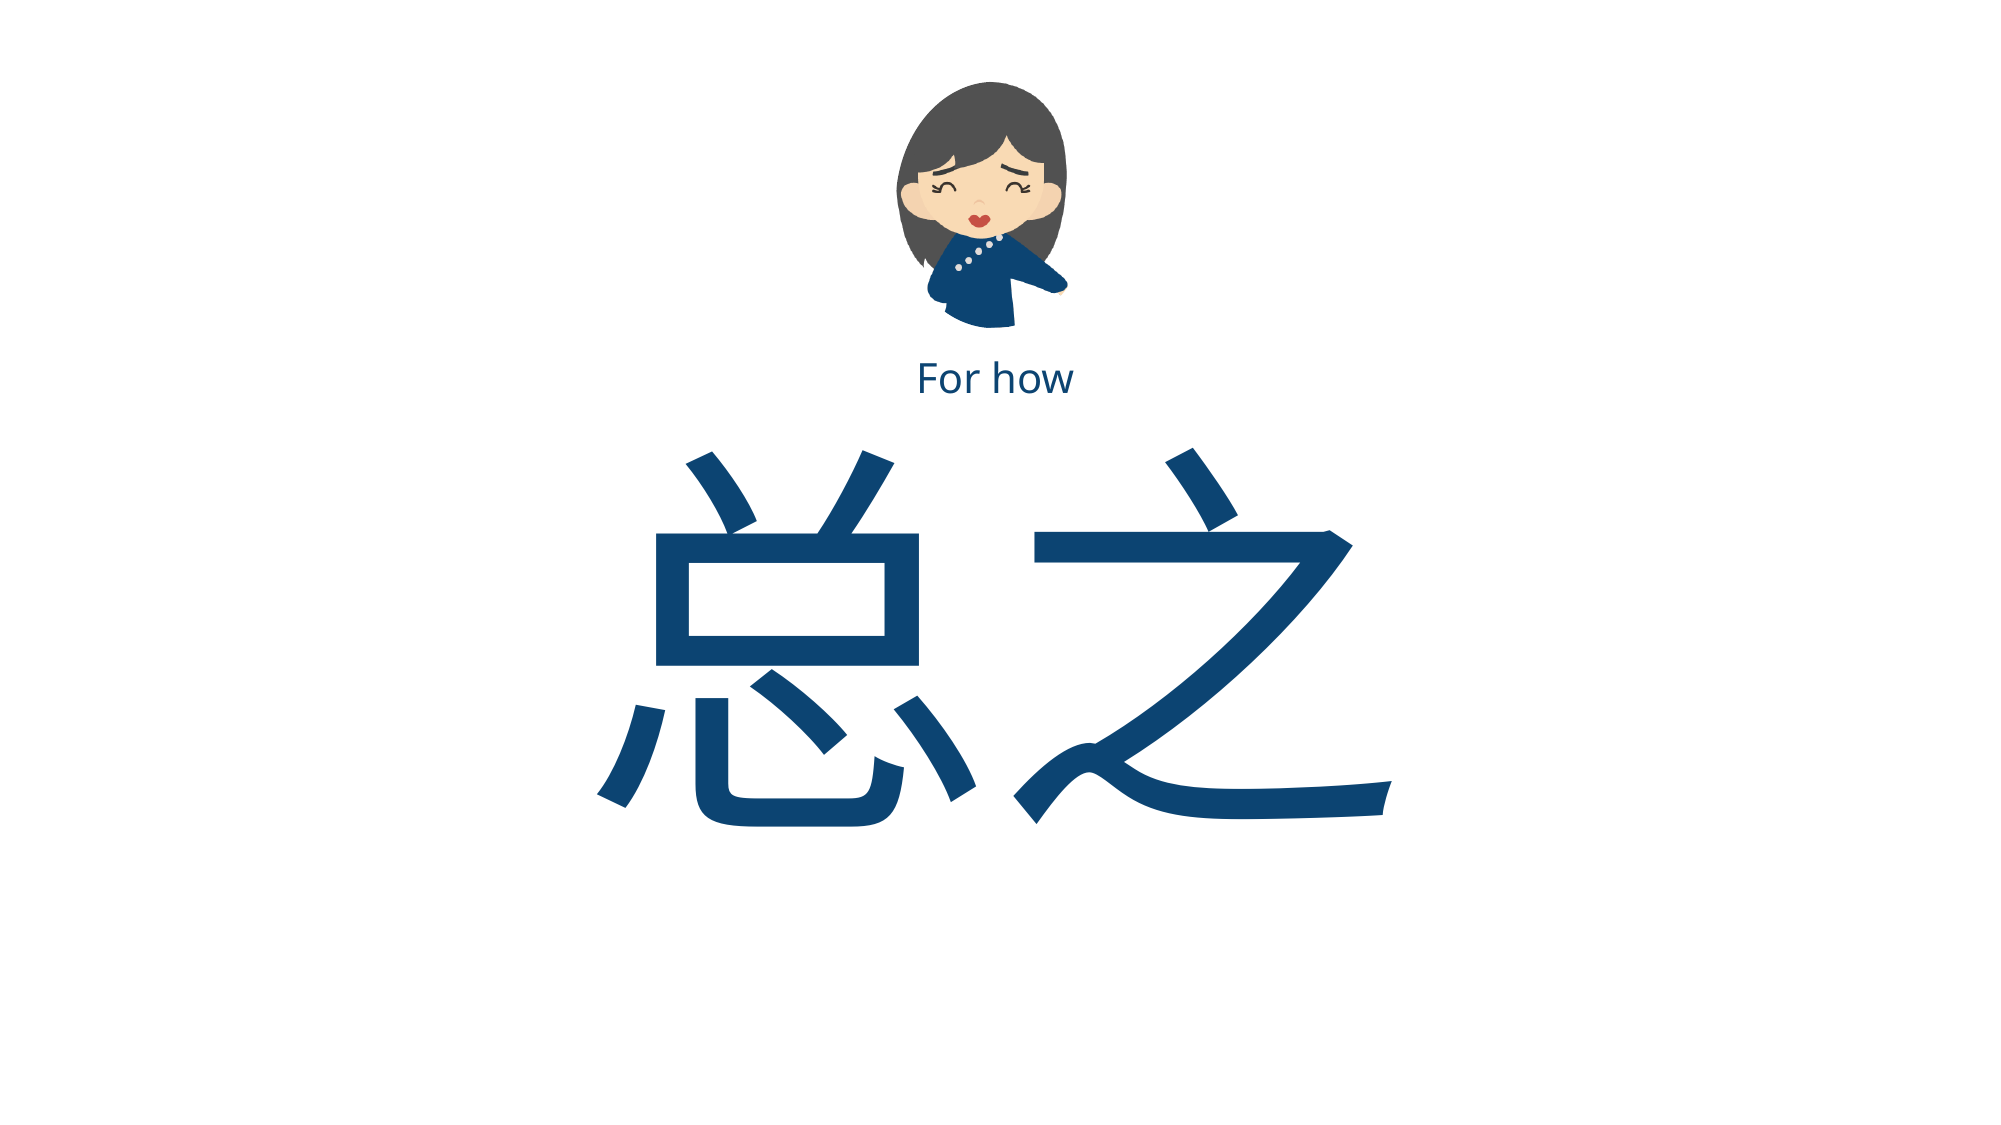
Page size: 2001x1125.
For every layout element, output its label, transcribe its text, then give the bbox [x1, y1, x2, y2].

text_box 总之 [564, 377, 1424, 890]
text_box For how [901, 344, 1089, 410]
picture [895, 81, 1093, 329]
